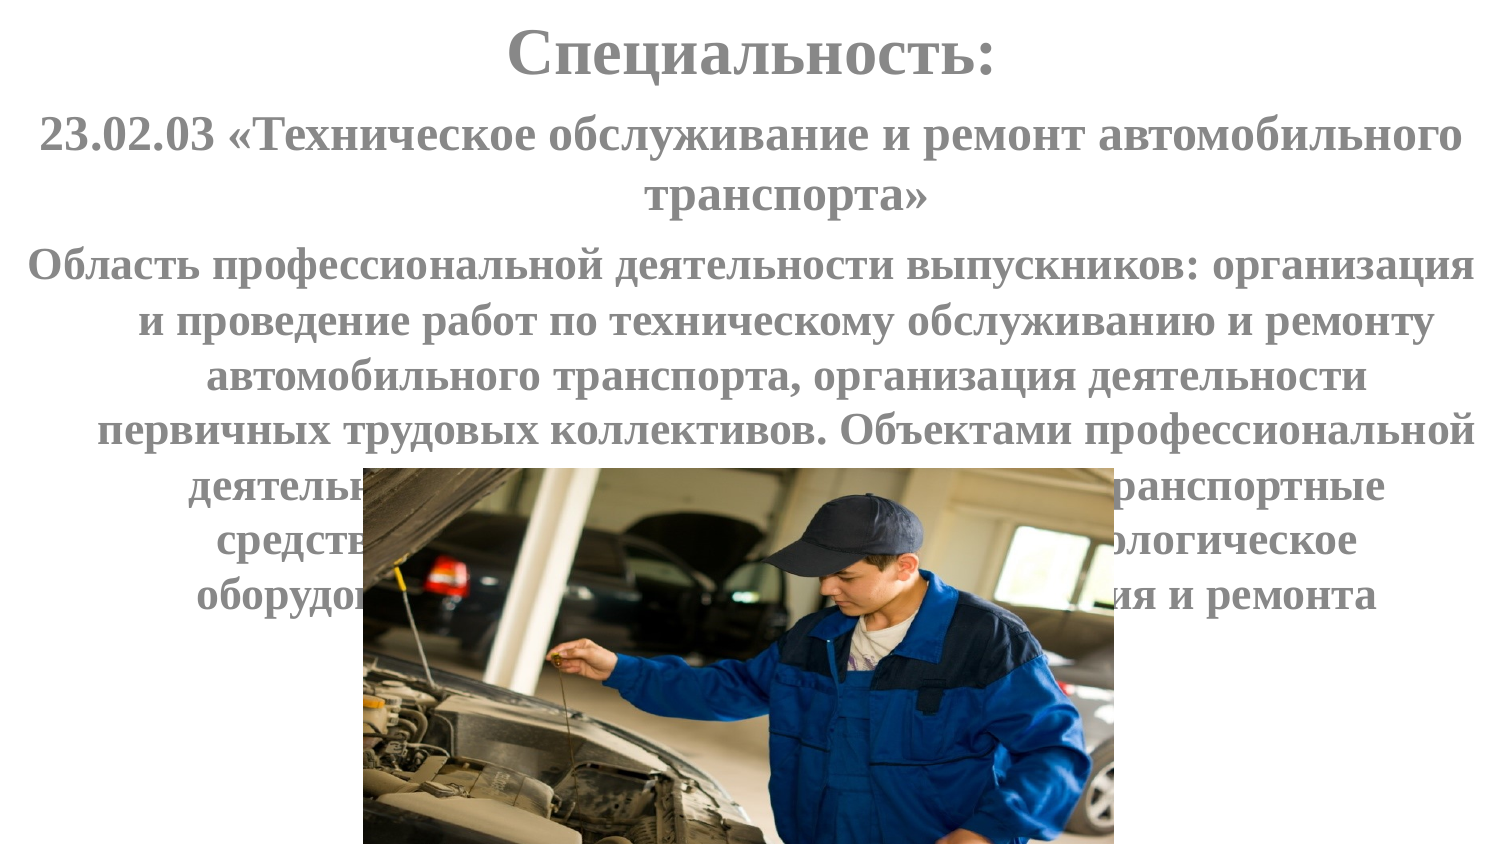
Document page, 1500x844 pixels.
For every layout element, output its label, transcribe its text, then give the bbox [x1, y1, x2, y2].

picture [362, 468, 1114, 844]
subtitle Специальность: 23.02.03 «Техническое обслуживание и ремонт автомобильного транспорта» Область профессиональной деятельности выпускников: организация и проведение работ по техническому обслуживанию и ремонту автомобильного транспорта, организация деятельности первичных трудовых коллективов. Объектами профессиональной деятельности выпускников являются: автотранспортные средства; техническая документация; технологическое оборудование для технического обслуживания и ремонта автотранспортных средств [0, 0, 1500, 572]
